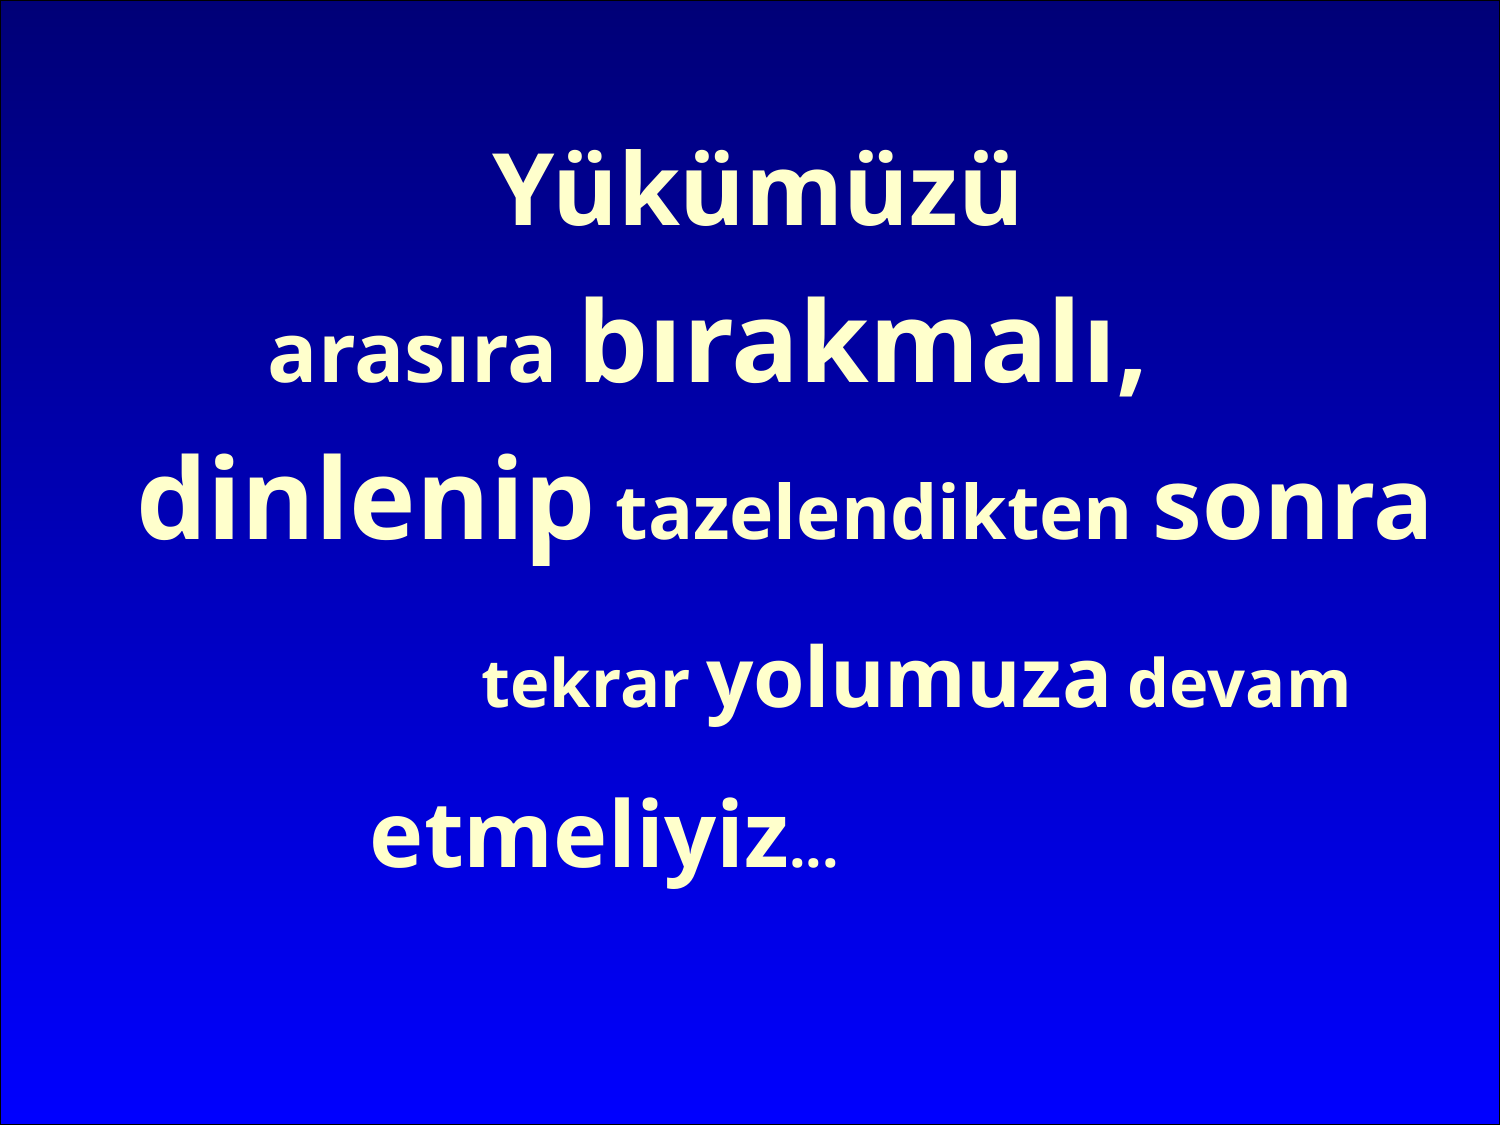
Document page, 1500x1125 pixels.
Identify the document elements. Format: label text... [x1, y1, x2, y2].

text_box [0, 0, 1500, 1125]
text_box Yükümüzü [478, 118, 1040, 254]
text_box etmeliyiz... [355, 768, 854, 893]
text_box dinlenip tazelendikten sonra [121, 420, 1450, 570]
text_box tekrar yolumuza devam [466, 616, 1376, 732]
text_box arasıra bırakmalı, [253, 262, 1164, 413]
